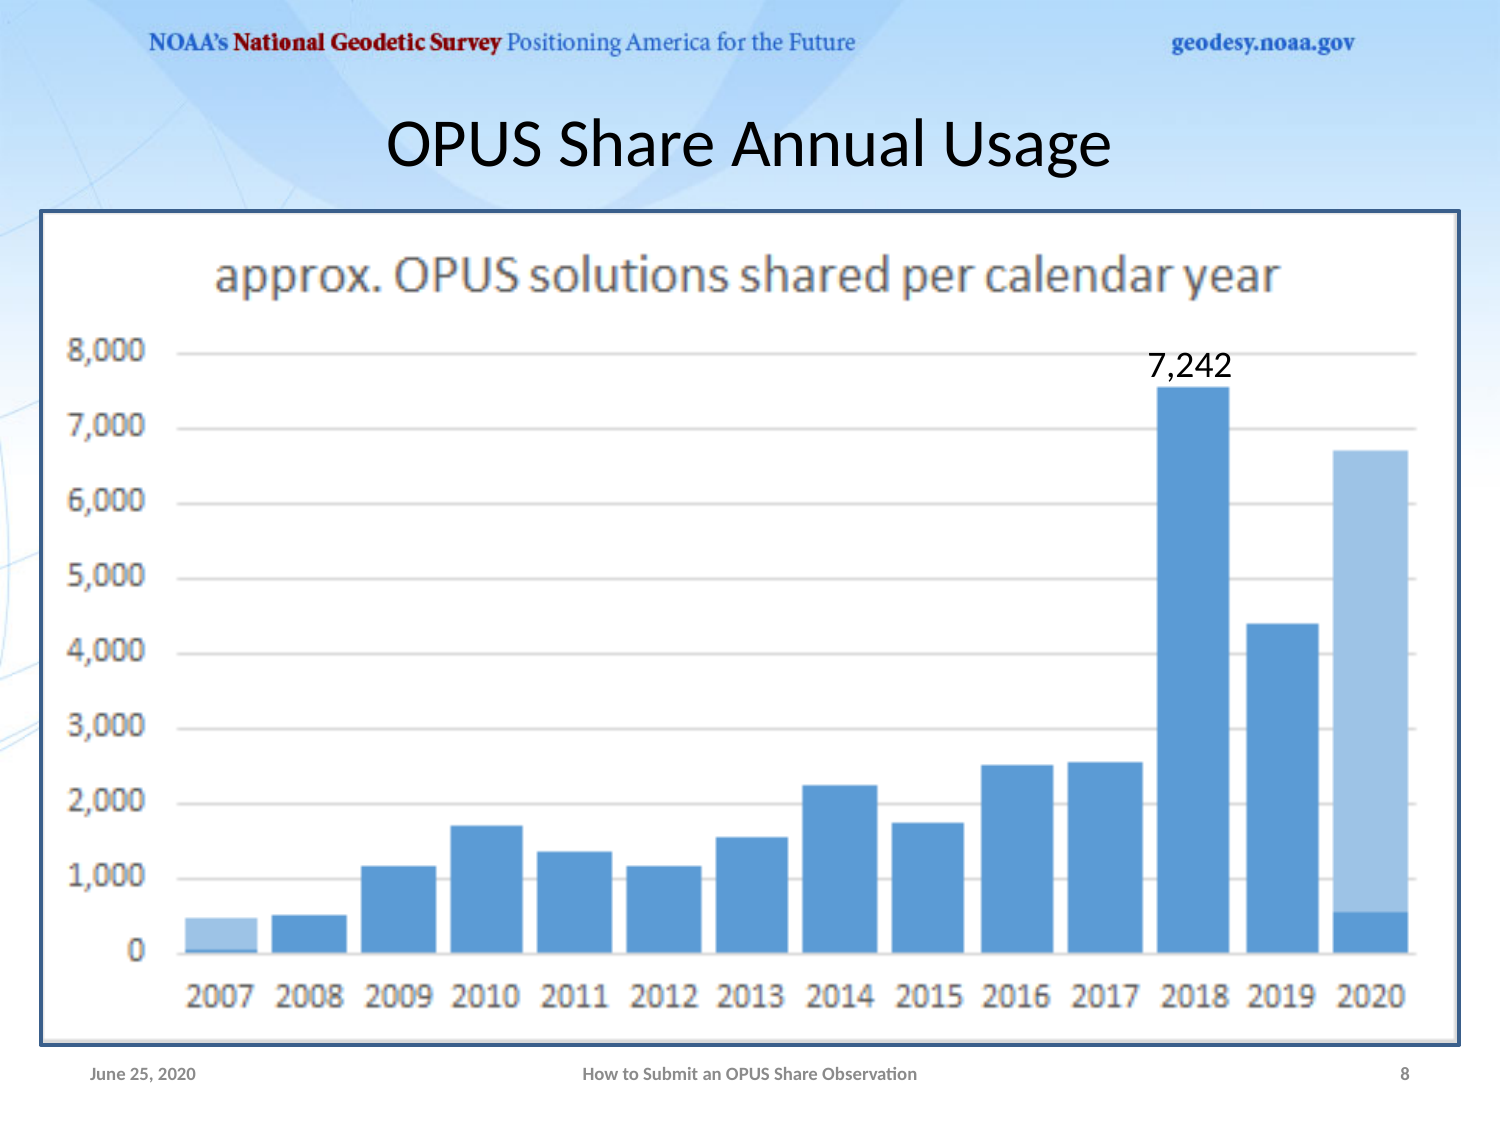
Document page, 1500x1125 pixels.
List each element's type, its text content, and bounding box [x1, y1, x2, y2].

slide_number 8 [1074, 1052, 1425, 1103]
footer How to Submit an OPUS Share Observation [512, 1052, 988, 1103]
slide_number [75, 1052, 425, 1103]
title OPUS Share Annual Usage [75, 45, 1425, 209]
picture [0, 0, 1500, 1125]
